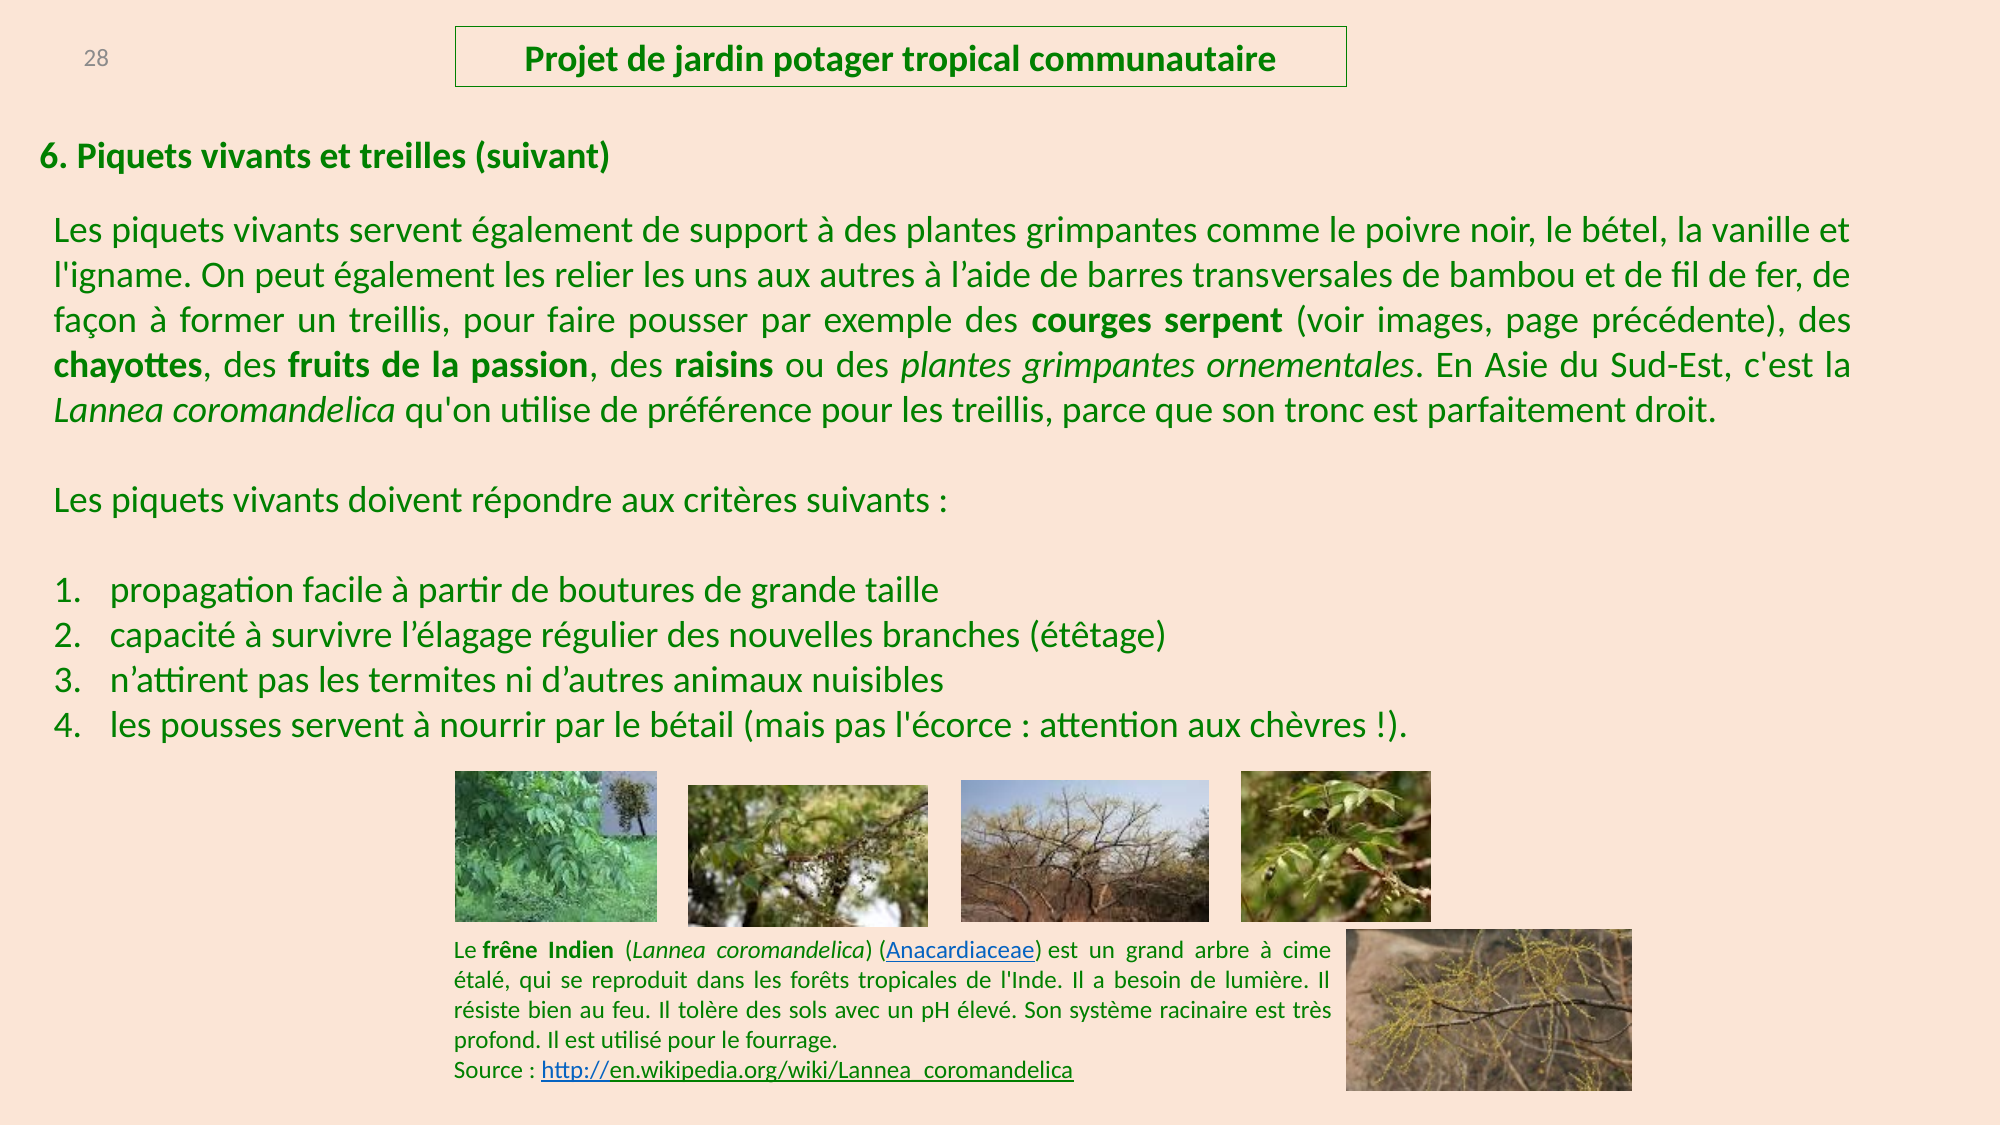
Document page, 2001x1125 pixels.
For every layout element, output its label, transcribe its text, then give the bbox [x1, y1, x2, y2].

picture [455, 771, 657, 922]
text_box Le frêne Indien (Lannea coromandelica) (Anacardiaceae) est un grand arbre à cime étalé, qui se reproduit dans les forêts tropicales de l'Inde. Il a besoin de lumière. Il résiste bien au feu. Il tolère des sols avec un pH élevé. Son système racinaire est très profond. Il est utilisé pour le fourrage. Source : http://en.wikipedia.org/wiki/Lannea_coromandelica [439, 926, 1347, 1091]
text_box 6. Piquets vivants et treilles (suivant) [24, 123, 750, 183]
picture [961, 780, 1209, 922]
picture [1346, 929, 1632, 1091]
text_box 28 [38, 32, 125, 81]
picture [688, 785, 928, 927]
text_box Les piquets vivants servent éga­lement de support à des plantes grimpantes comme le poivre noir, le bétel, la vanille et l'igname. On peut également les relier les uns aux autres à l’aide de barres trans­versales de bambou et de fil de fer, de façon à former un treillis, pour faire pousser par exemple des courges serpent (voir images, page précédente), des chayottes, des fruits de la passion, des raisins ou des plantes grimpantes ornementales. En Asie du Sud-Est, c'est la Lannea coromandelica qu'on utilise de préfé­rence pour les treillis, parce que son tronc est parfaitement droit. Les piquets vivants doivent répondre aux critères suivants : propagation facile à partir de boutures de grande taille capacité à survivre l’élagage régulier des nouvelles branches (étêtage) n’attirent pas les termites ni d’autres animaux nuisibles les pousses servent à nourrir par le bétail (mais pas l'écorce : attention aux chèvres !). [38, 197, 1867, 753]
picture [1241, 771, 1431, 922]
text_box Projet de jardin potager tropical communautaire [455, 26, 1347, 87]
